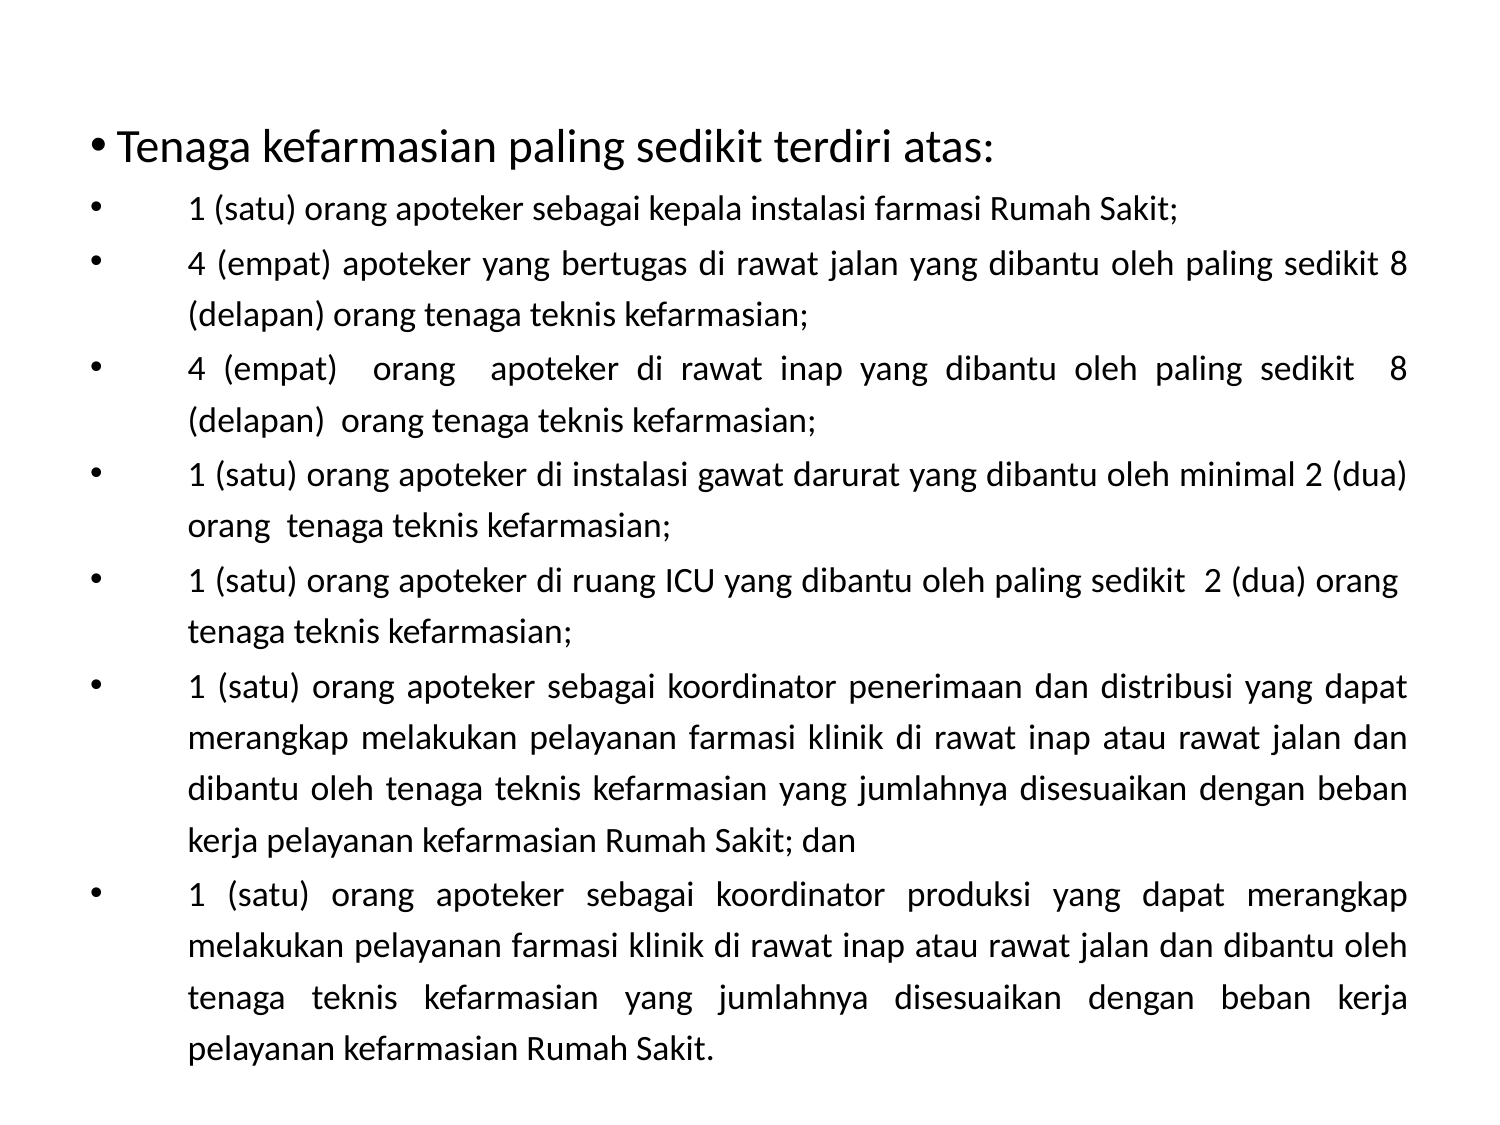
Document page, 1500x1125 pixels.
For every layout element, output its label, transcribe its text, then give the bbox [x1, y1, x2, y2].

list Tenaga kefarmasian paling sedikit terdiri atas: 1 (satu) orang apoteker sebagai kepala instalasi farmasi Rumah Sakit; 4 (empat) apoteker yang bertugas di rawat jalan yang dibantu oleh paling sedikit 8 (delapan) orang tenaga teknis kefarmasian; 4 (empat) orang apoteker di rawat inap yang dibantu oleh paling sedikit 8 (delapan) orang tenaga teknis kefarmasian; 1 (satu) orang apoteker di instalasi gawat darurat yang dibantu oleh minimal 2 (dua) orang tenaga teknis kefarmasian; 1 (satu) orang apoteker di ruang ICU yang dibantu oleh paling sedikit 2 (dua) orang tenaga teknis kefarmasian; 1 (satu) orang apoteker sebagai koordinator penerimaan dan distribusi yang dapat merangkap melakukan pelayanan farmasi klinik di rawat inap atau rawat jalan dan dibantu oleh tenaga teknis kefarmasian yang jumlahnya disesuaikan dengan beban kerja pelayanan kefarmasian Rumah Sakit; dan 1 (satu) orang apoteker sebagai koordinator produksi yang dapat merangkap melakukan pelayanan farmasi klinik di rawat inap atau rawat jalan dan dibantu oleh tenaga teknis kefarmasian yang jumlahnya disesuaikan dengan beban kerja pelayanan kefarmasian Rumah Sakit. [75, 113, 1425, 1079]
